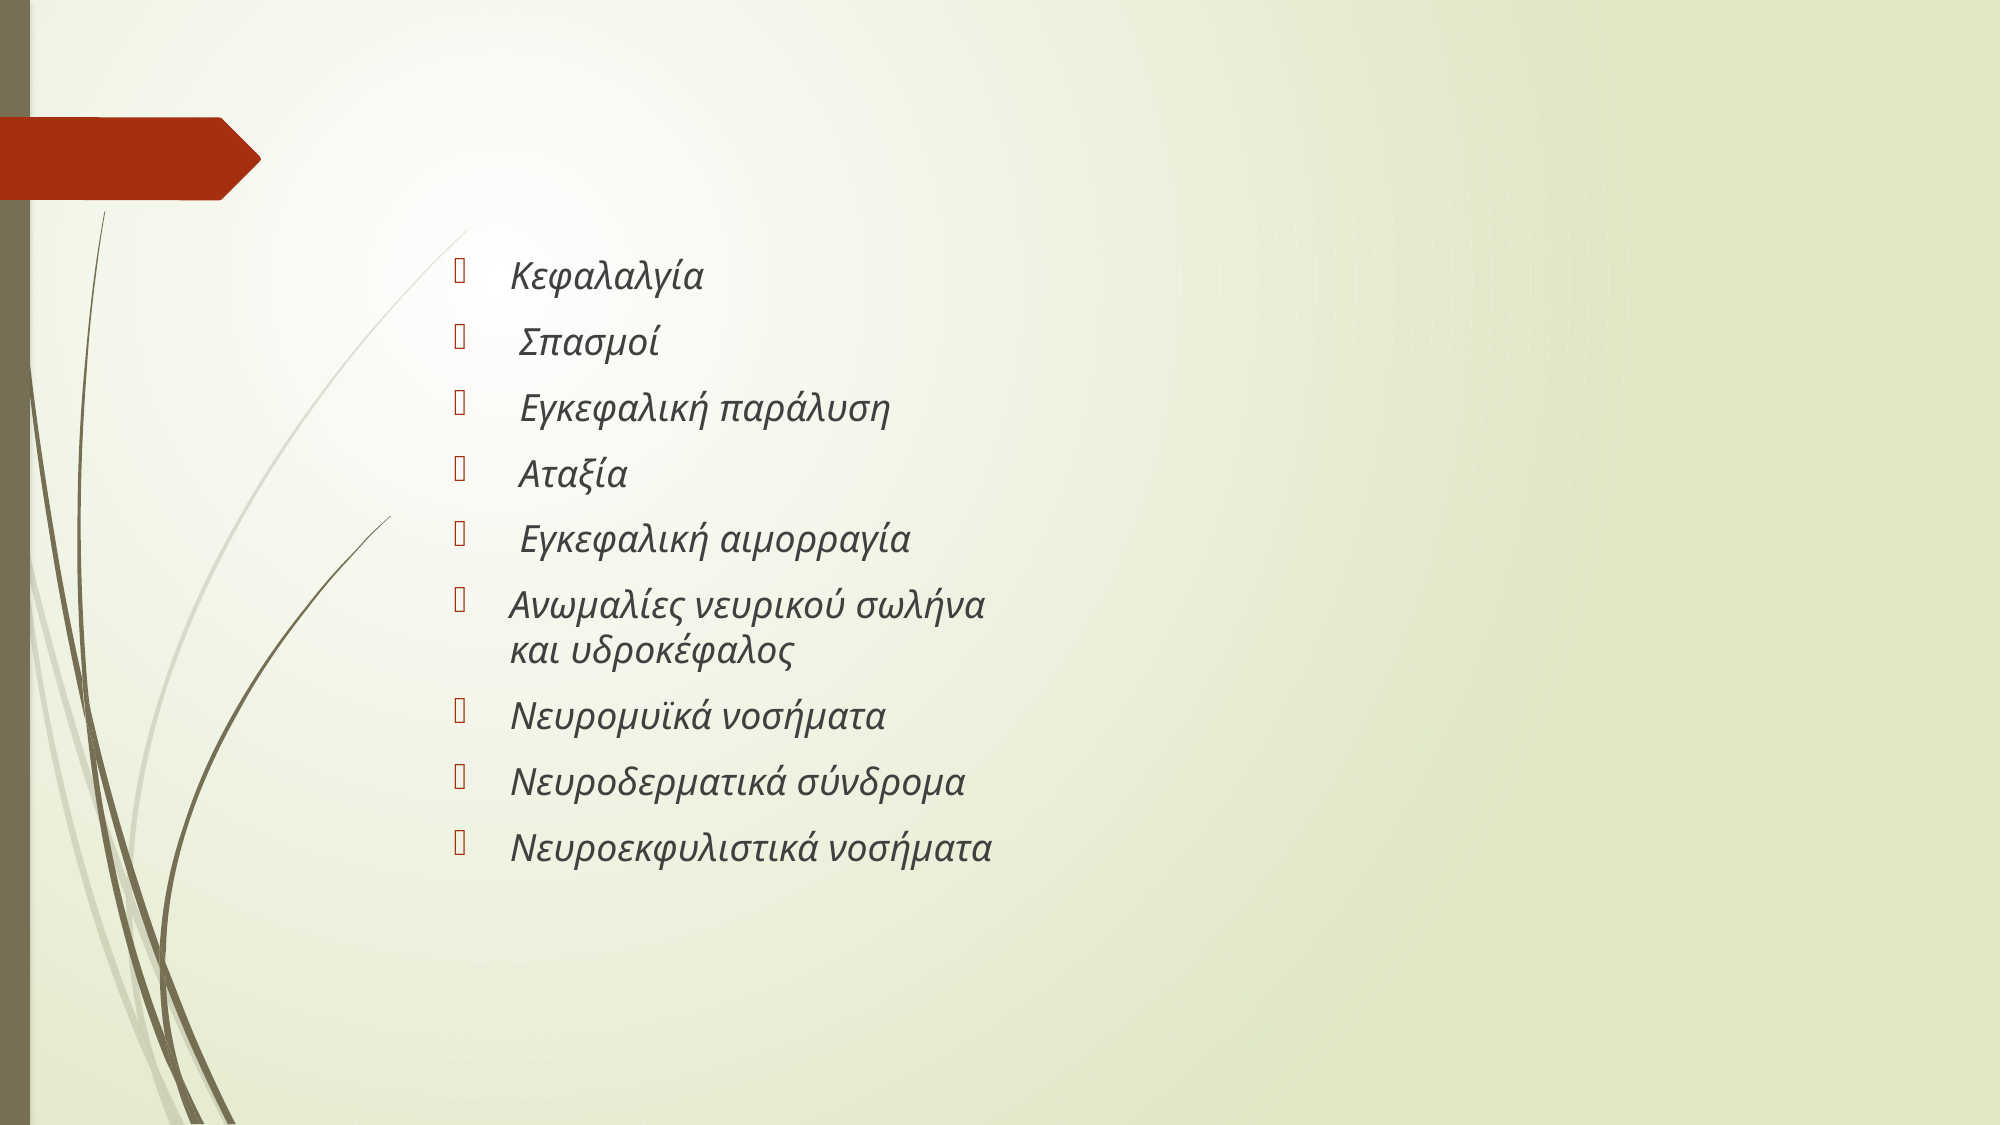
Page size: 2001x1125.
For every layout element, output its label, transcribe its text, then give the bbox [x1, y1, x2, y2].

list Κεφαλαλγία Σπασμοί Εγκεφαλική παράλυση Αταξία Εγκεφαλική αιμορραγία Ανωμαλίες νευρικού σωλήνα και υδροκέφαλος Νευρομυϊκά νοσήματα Νευροδερματικά σύνδρομα Νευροεκφυλιστικά νοσήματα [438, 244, 2000, 1125]
